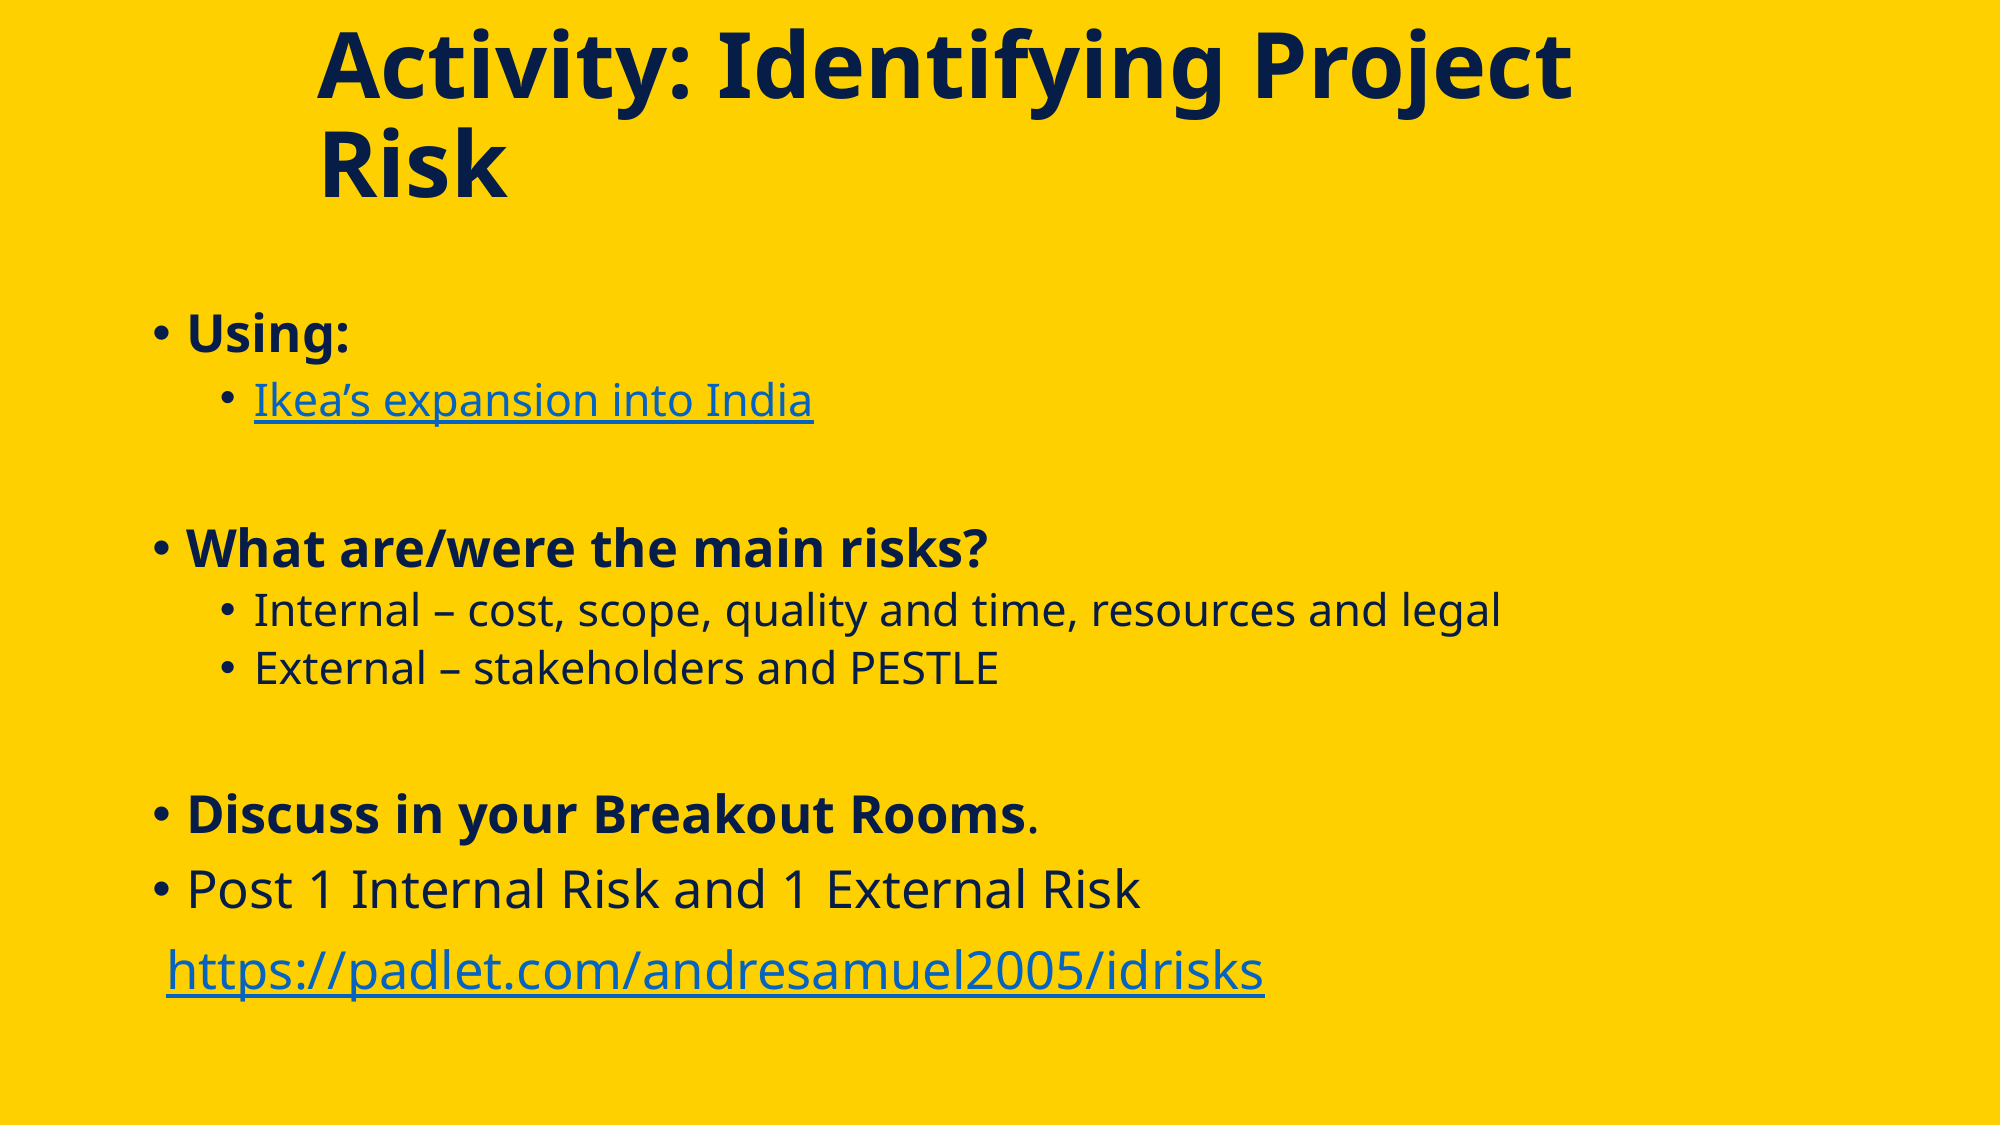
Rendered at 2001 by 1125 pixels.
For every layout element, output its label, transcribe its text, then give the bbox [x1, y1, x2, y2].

title Activity: Identifying Project Risk [302, 10, 1777, 228]
list Using: Ikea’s expansion into India What are/were the main risks? Internal – cost, scope, quality and time, resources and legal External – stakeholders and PESTLE Discuss in your Breakout Rooms. Post 1 Internal Risk and 1 External Risk https://padlet.com/andresamuel2005/idrisks [137, 299, 1863, 1014]
